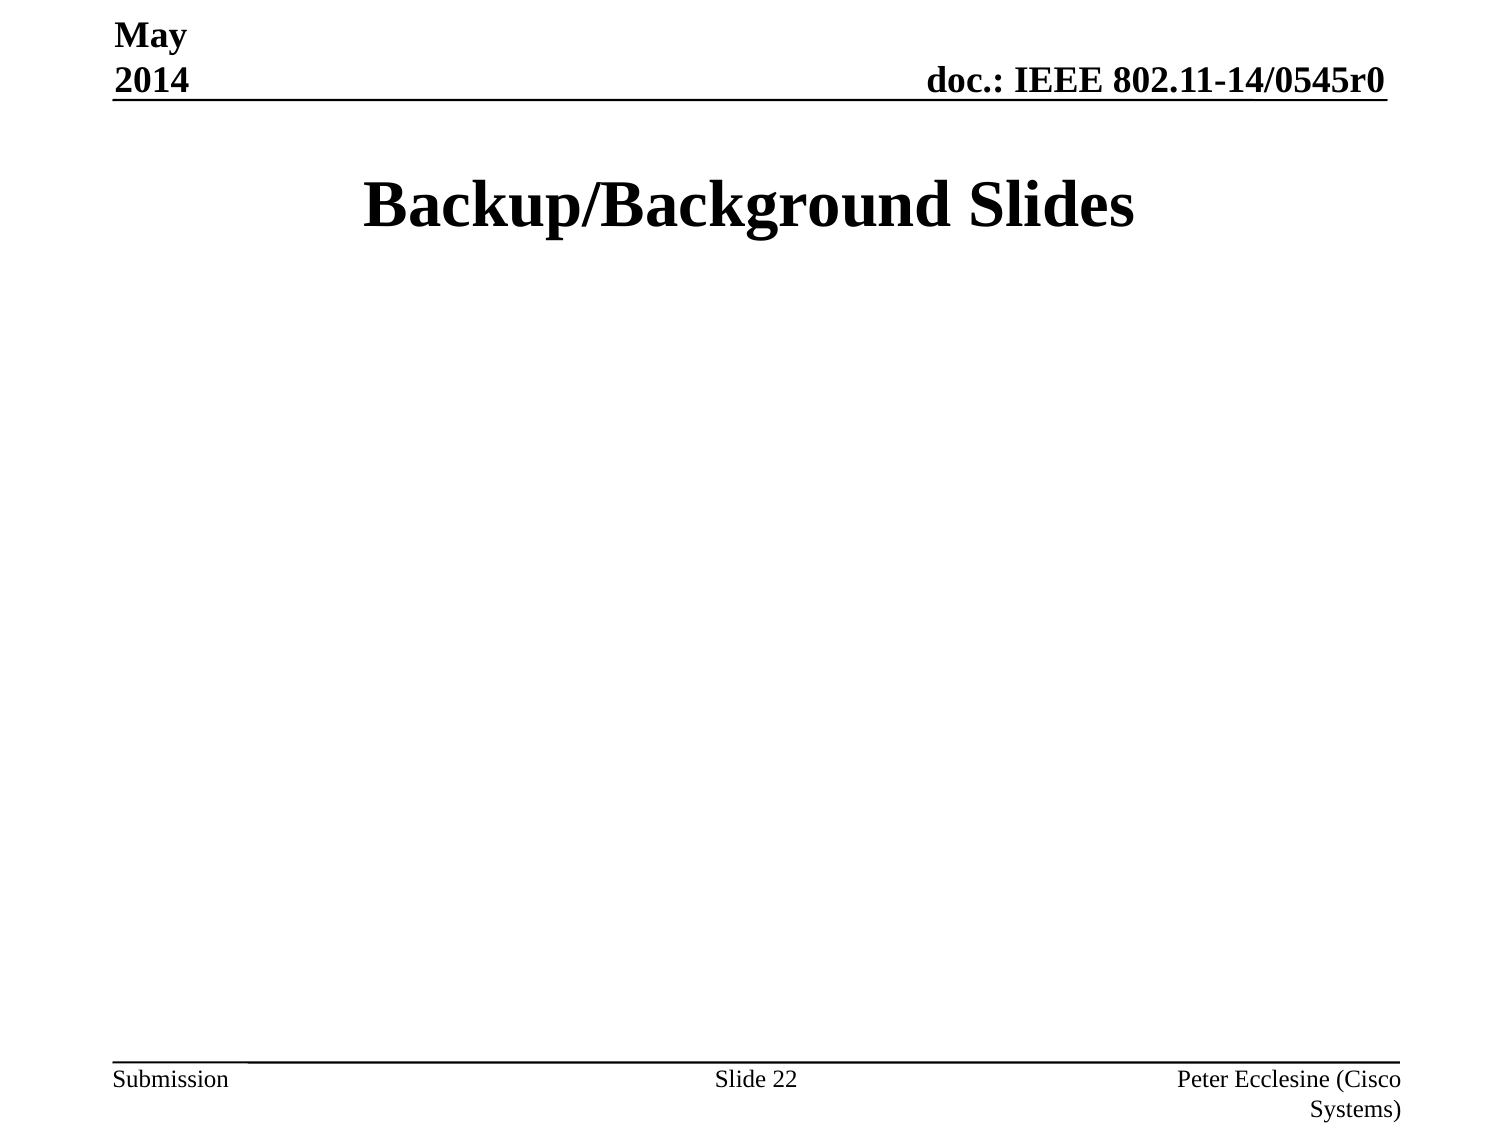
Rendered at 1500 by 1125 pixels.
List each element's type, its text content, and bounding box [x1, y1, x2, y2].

slide_number Slide 22 [712, 1061, 800, 1093]
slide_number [114, 54, 271, 101]
title Backup/Background Slides [112, 112, 1388, 288]
footer Peter Ecclesine (Cisco Systems) [1164, 1061, 1402, 1093]
